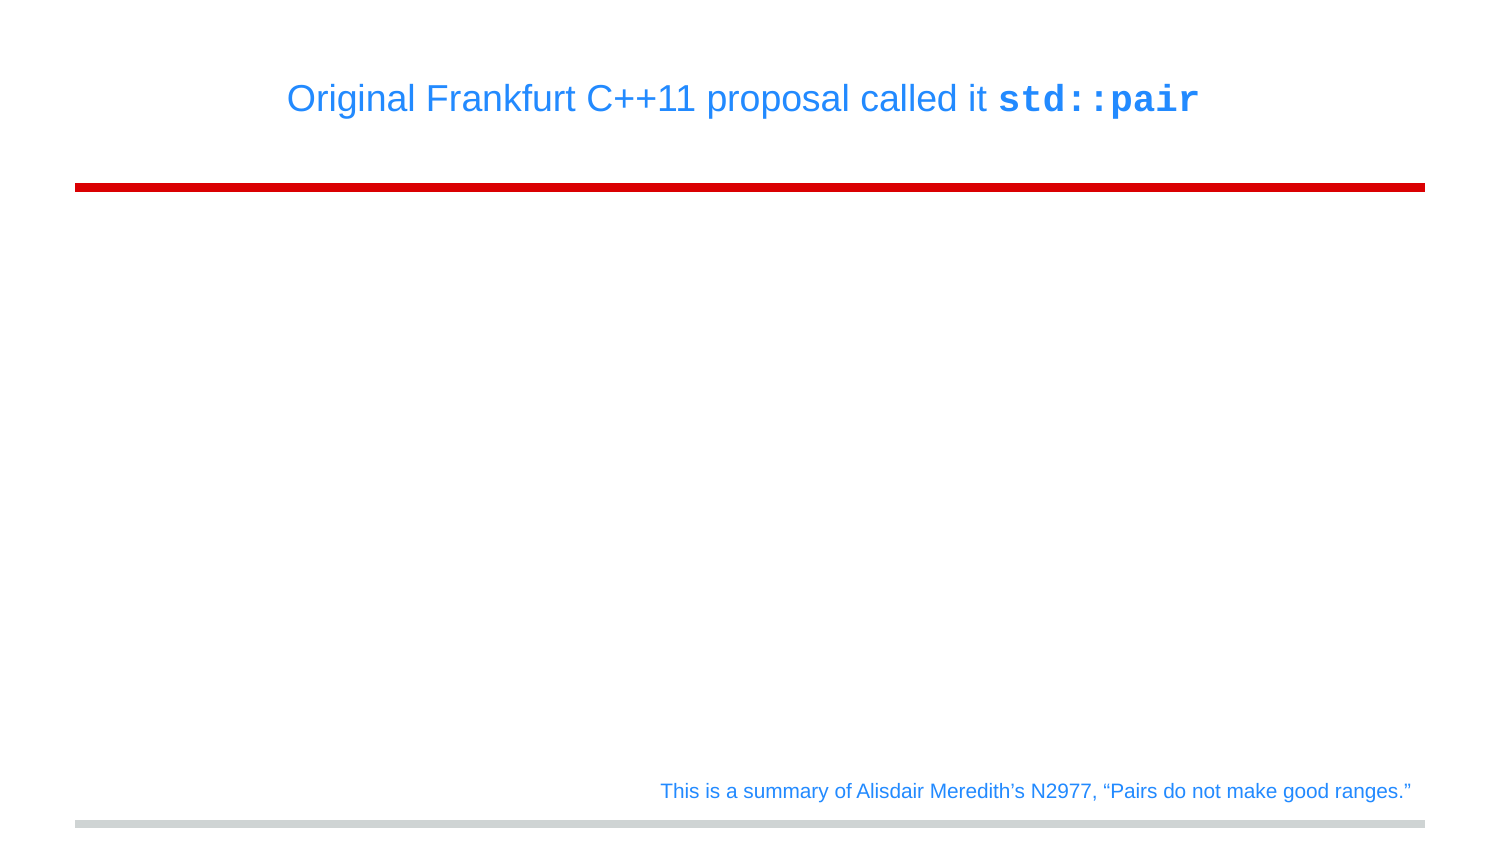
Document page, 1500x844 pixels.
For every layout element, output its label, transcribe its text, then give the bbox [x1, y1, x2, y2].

list Original Frankfurt C++11 proposal called it std::pair [75, 62, 1413, 808]
text_box This is a summary of Alisdair Meredith’s N2977, “Pairs do not make good ranges.” [88, 744, 1427, 818]
